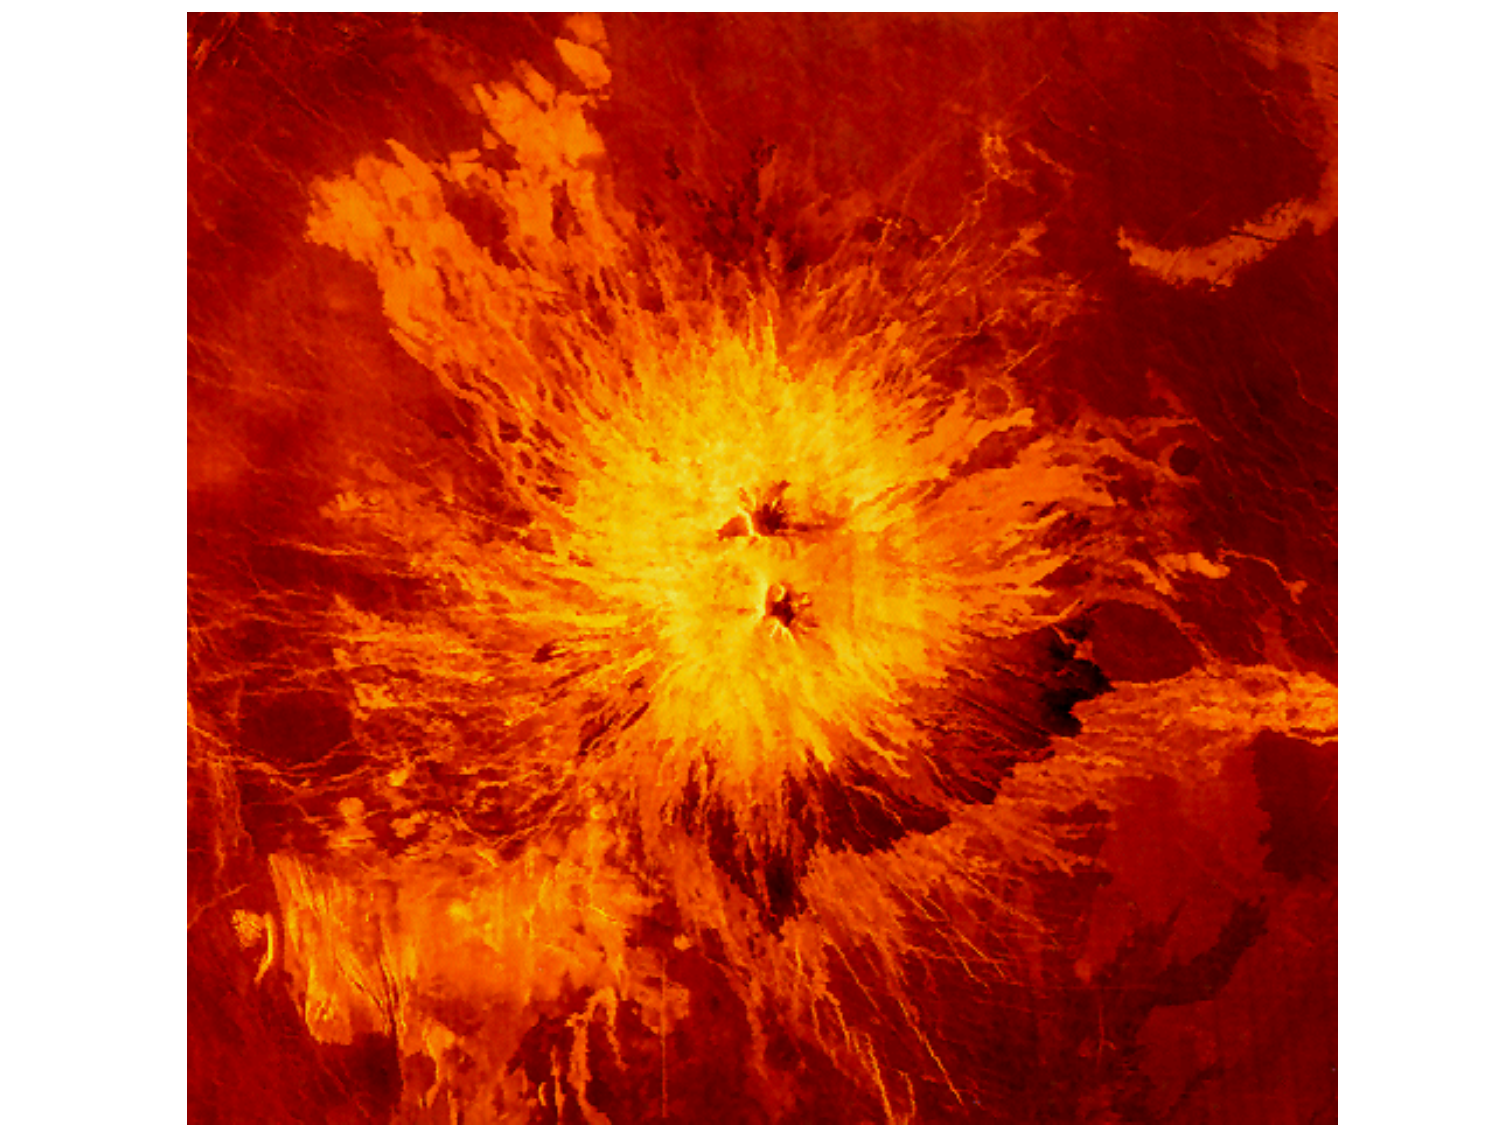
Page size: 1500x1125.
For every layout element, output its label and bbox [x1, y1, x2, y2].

picture [187, 11, 1338, 1125]
